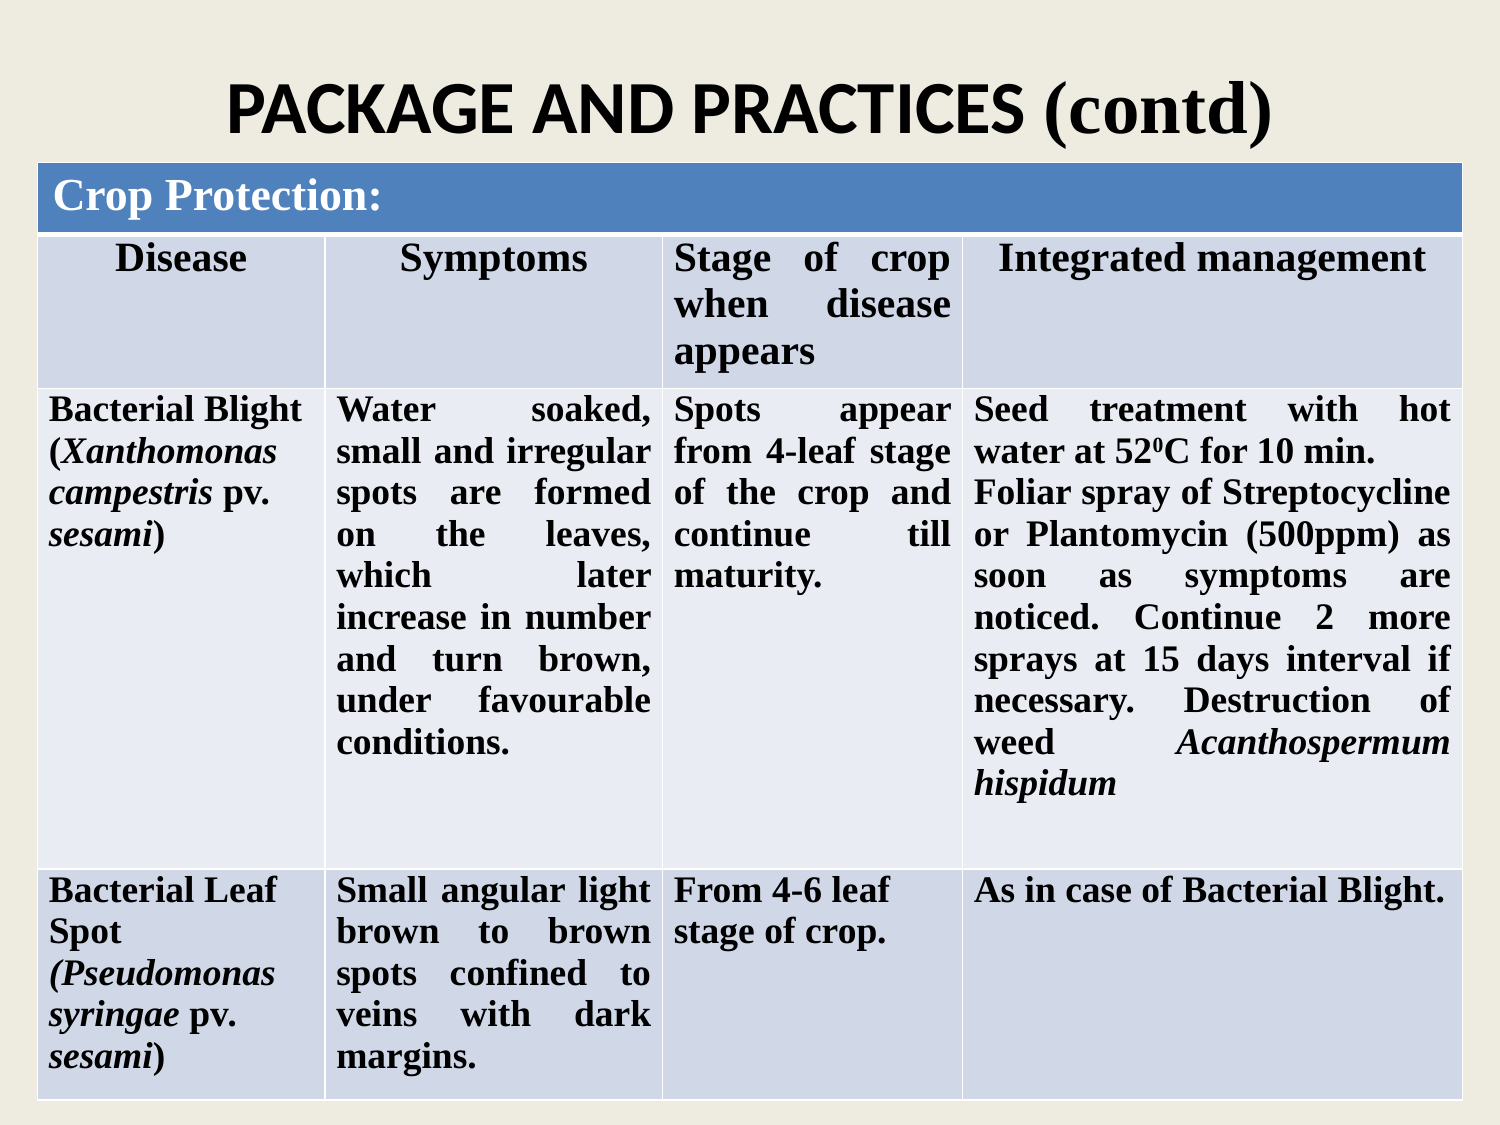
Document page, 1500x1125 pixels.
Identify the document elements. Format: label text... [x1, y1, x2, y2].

table_cell Small angular light brown to brown spots confined to veins with dark margins. [326, 870, 662, 1099]
table_cell Stage of crop when disease appears [663, 237, 962, 388]
table_cell Symptoms [326, 237, 662, 388]
table_cell Bacterial Leaf Spot (Pseudomonas syringae pv. sesami) [38, 870, 324, 1099]
table_cell Water soaked, small and irregular spots are formed on the leaves, which later increase in number and turn brown, under favourable conditions. [326, 389, 662, 868]
table_cell Integrated management [963, 237, 1462, 388]
table_cell Seed treatment with hot water at 520C for 10 min. Foliar spray of Streptocycline or Plantomycin (500ppm) as soon as symptoms are noticed. Continue 2 more sprays at 15 days interval if necessary. Destruction of weed Acanthospermum hispidum [963, 389, 1462, 868]
table_cell From 4-6 leaf stage of crop. [663, 870, 962, 1099]
title PACKAGE AND PRACTICES (contd) [75, 45, 1425, 162]
table_cell Spots appear from 4-leaf stage of the crop and continue till maturity. [663, 389, 962, 868]
table_cell As in case of Bacterial Blight. [963, 870, 1462, 1099]
table_header Crop Protection: [38, 163, 1462, 232]
table_cell Disease [38, 237, 324, 388]
table_cell Bacterial Blight (Xanthomonas campestris pv. sesami) [38, 389, 324, 868]
